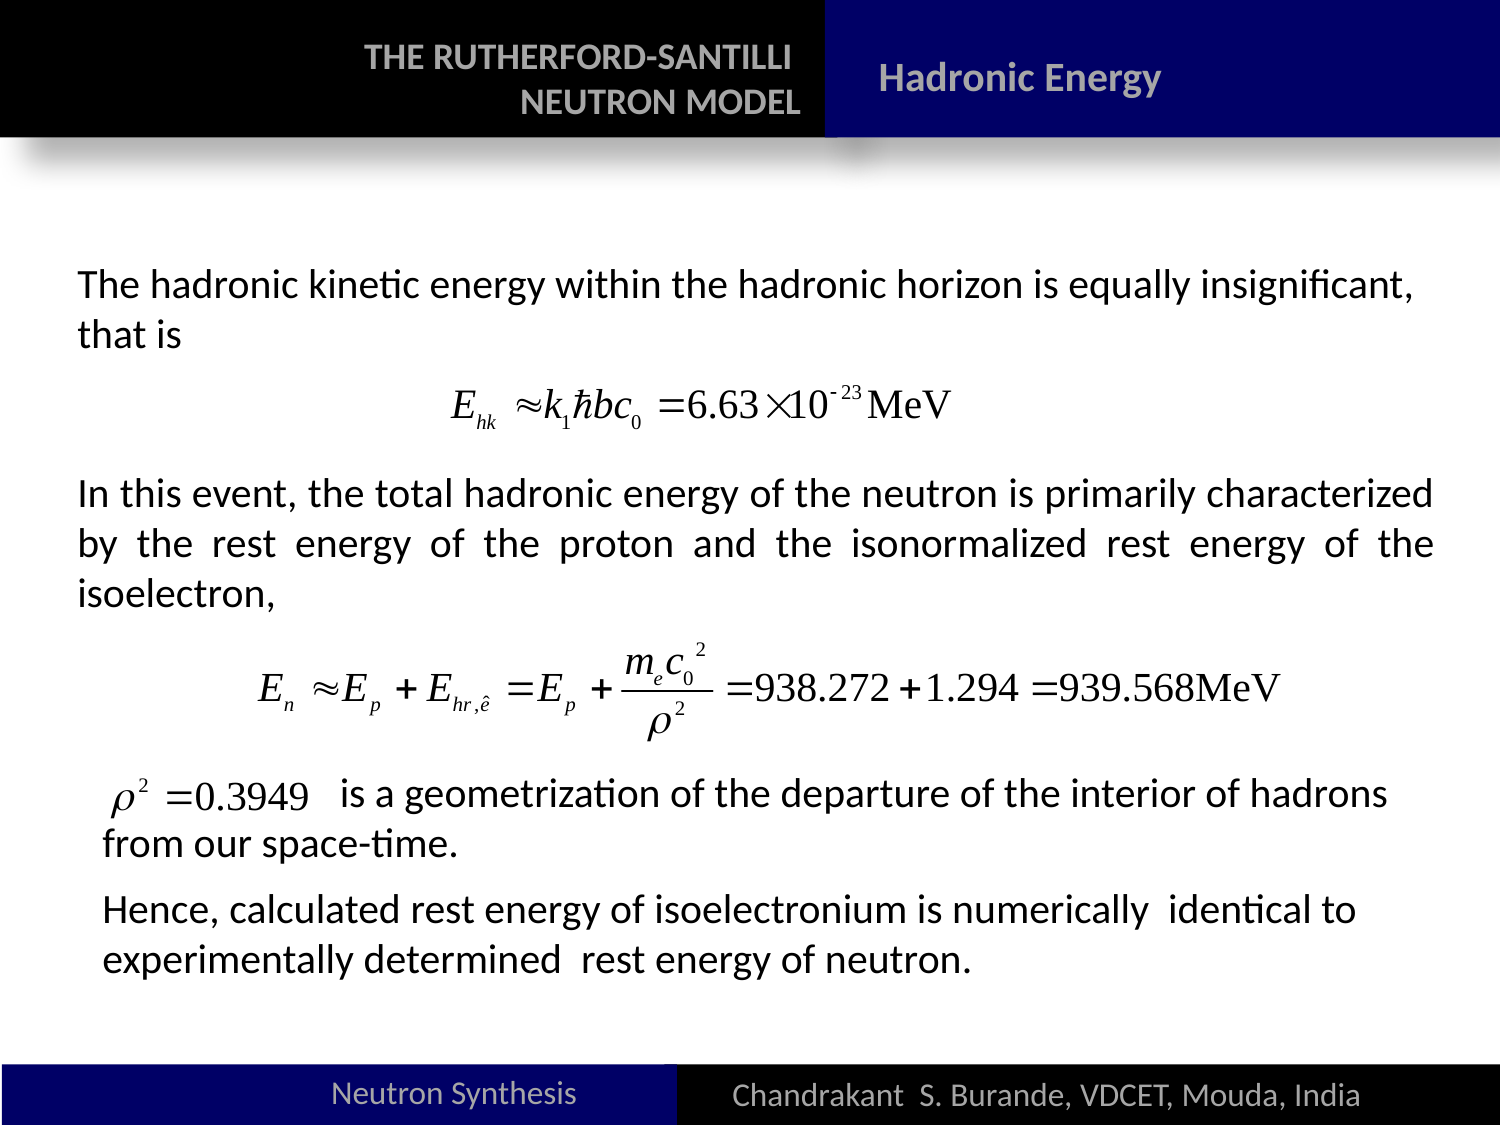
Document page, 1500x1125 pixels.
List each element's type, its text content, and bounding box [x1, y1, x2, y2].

text_box In this event, the total hadronic energy of the neutron is primarily characterized by the rest energy of the proton and the isonormalized rest energy of the isoelectron, [62, 458, 1450, 624]
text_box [1, 1063, 1500, 1125]
text_box Hence, calculated rest energy of isoelectronium is numerically identical to experimentally determined rest energy of neutron. [87, 874, 1463, 990]
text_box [0, 0, 1500, 138]
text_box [87, 758, 1412, 876]
text_box The hadronic kinetic energy within the hadronic horizon is equally insignificant, that is [62, 249, 1463, 365]
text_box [442, 372, 963, 438]
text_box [249, 629, 1290, 751]
